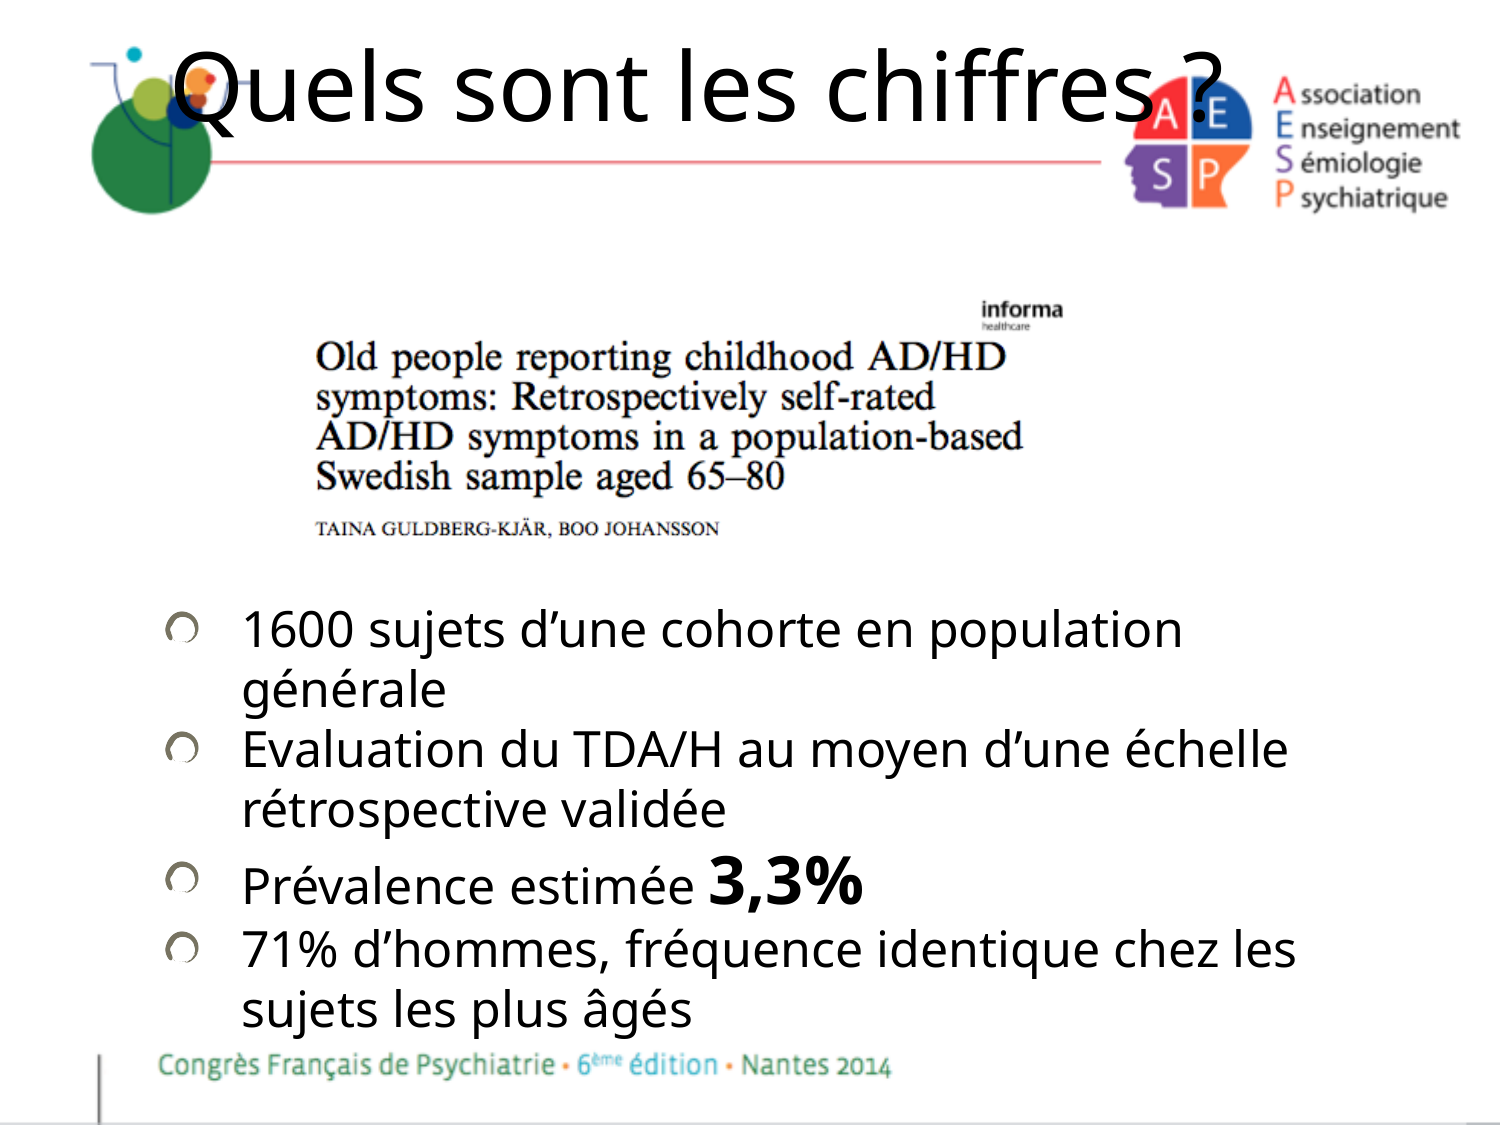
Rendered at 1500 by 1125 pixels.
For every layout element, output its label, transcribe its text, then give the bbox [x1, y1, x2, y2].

list 1600 sujets d’une cohorte en population générale Evaluation du TDA/H au moyen d’une échelle rétrospective validée Prévalence estimée 3,3% 71% d’hommes, fréquence identique chez les sujets les plus âgés [150, 589, 1350, 1049]
picture [0, 0, 1500, 1125]
title Quels sont les chiffres ? [97, 11, 1298, 154]
